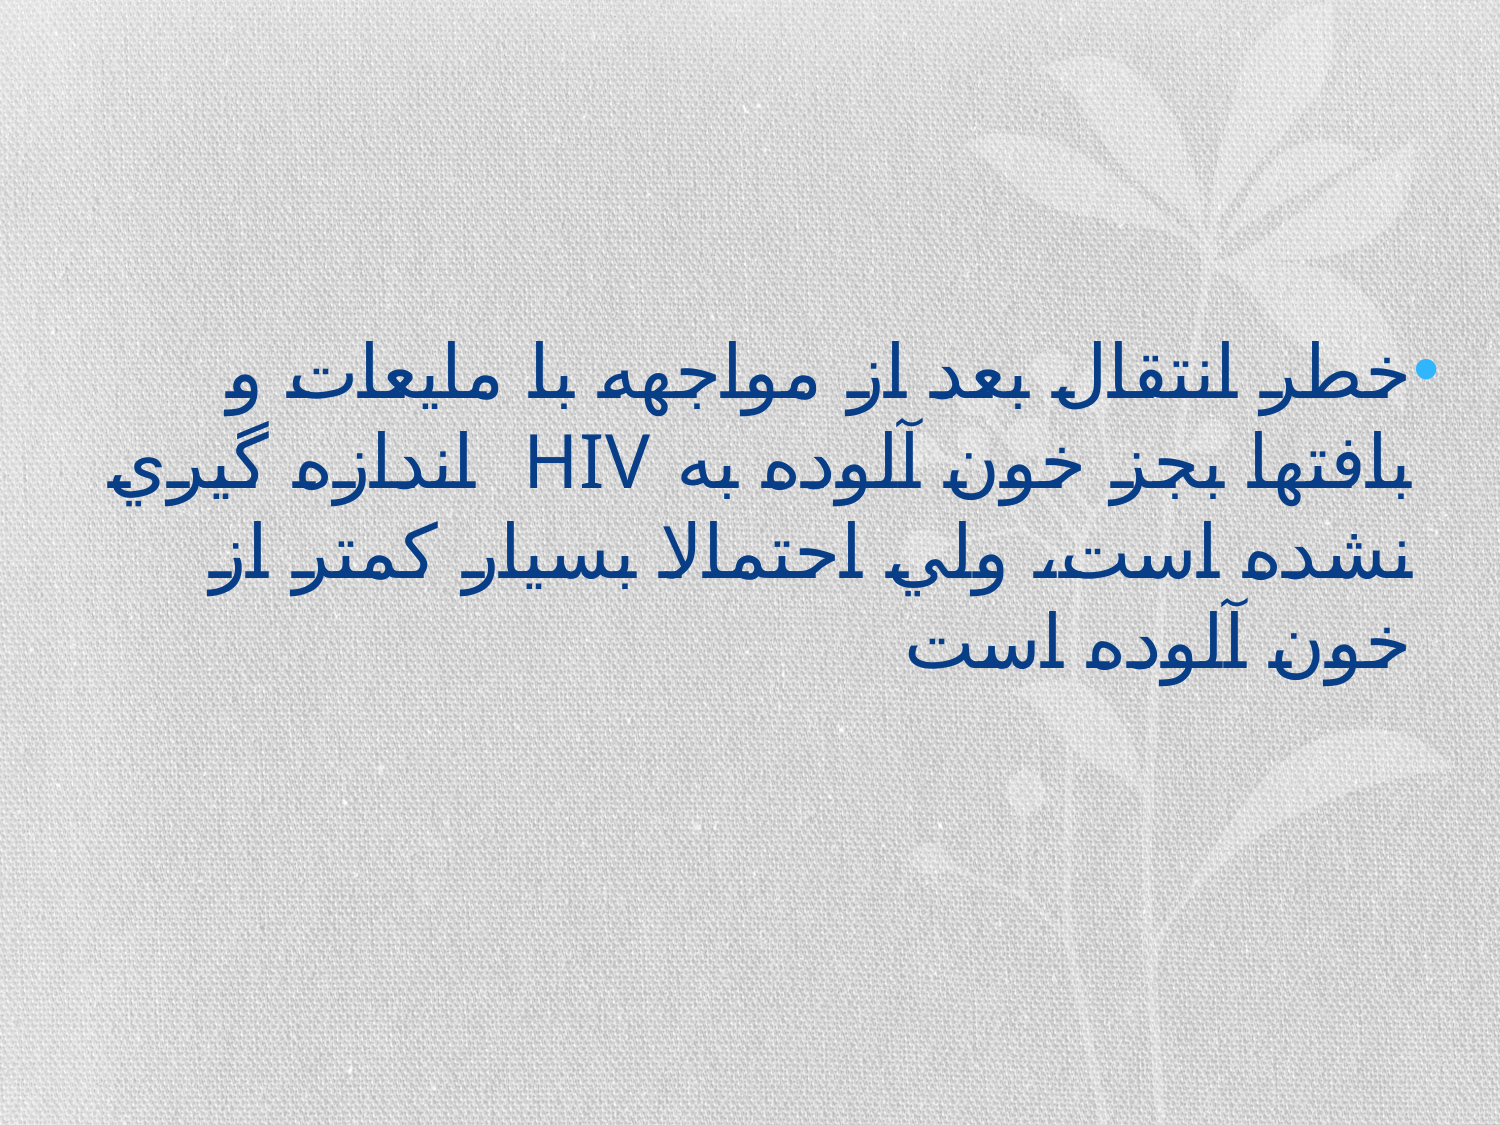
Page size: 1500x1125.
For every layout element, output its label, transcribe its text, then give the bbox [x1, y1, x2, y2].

list خطر انتقال بعد از مواجهه با مايعات و بافتها بجز خون آلوده به HIV اندازه گيري نشده است، ولي احتمالا بسيار کمتر از خون آلوده است [45, 213, 1455, 1023]
